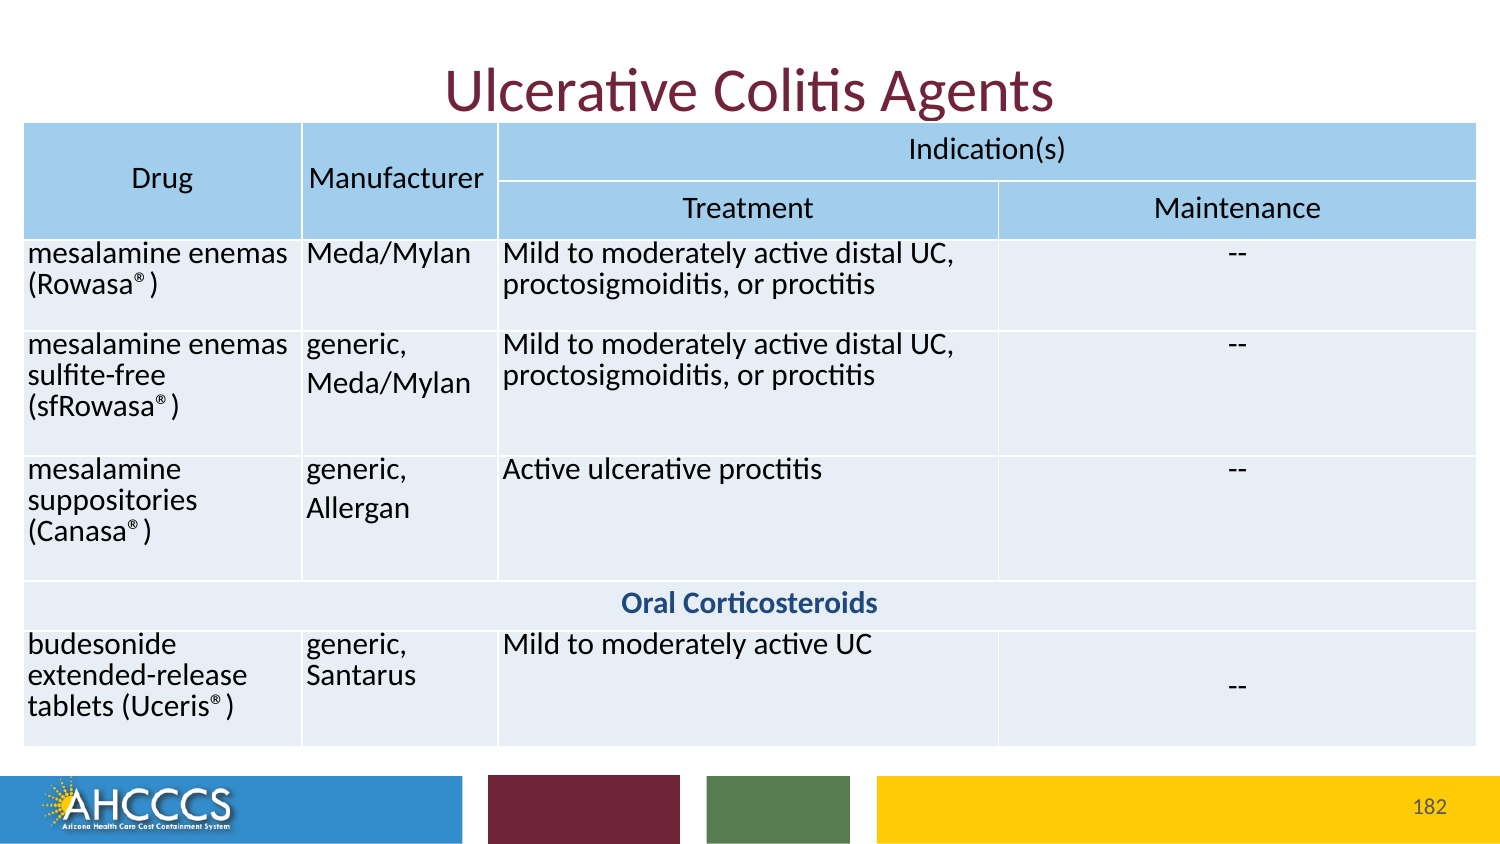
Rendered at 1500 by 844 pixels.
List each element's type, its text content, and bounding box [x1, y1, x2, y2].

table_cell Mild to moderately active distal UC, proctosigmoiditis, or proctitis [499, 332, 998, 455]
table_cell mesalamine suppositories (Canasa®) [24, 457, 301, 580]
table_cell mesalamine enemas sulfite-free (sfRowasa®) [24, 332, 301, 455]
table_cell -- [999, 632, 1476, 746]
table_cell generic, Santarus [303, 632, 497, 746]
table_cell generic, Allergan [303, 457, 497, 580]
table_cell generic, Meda/Mylan [303, 332, 497, 455]
table_cell Mild to moderately active distal UC, proctosigmoiditis, or proctitis [499, 241, 998, 330]
table_cell Maintenance [999, 182, 1476, 239]
table_header Indication(s) [499, 123, 1476, 180]
table_header Drug [24, 123, 301, 239]
table_cell Mild to moderately active UC [499, 632, 998, 746]
title Ulcerative Colitis Agents [75, 22, 1425, 121]
table_cell Oral Corticosteroids [24, 582, 1476, 630]
table_cell Treatment [499, 182, 998, 239]
table_cell -- [999, 332, 1476, 455]
table_header Manufacturer [303, 123, 497, 239]
picture [42, 776, 230, 830]
table_cell -- [999, 241, 1476, 330]
table_cell mesalamine enemas (Rowasa®) [24, 241, 301, 330]
table_cell -- [999, 457, 1476, 580]
table_cell budesonide extended-release tablets (Uceris®) [24, 632, 301, 746]
table_cell Active ulcerative proctitis [499, 457, 998, 580]
table_cell Meda/Mylan [303, 241, 497, 330]
